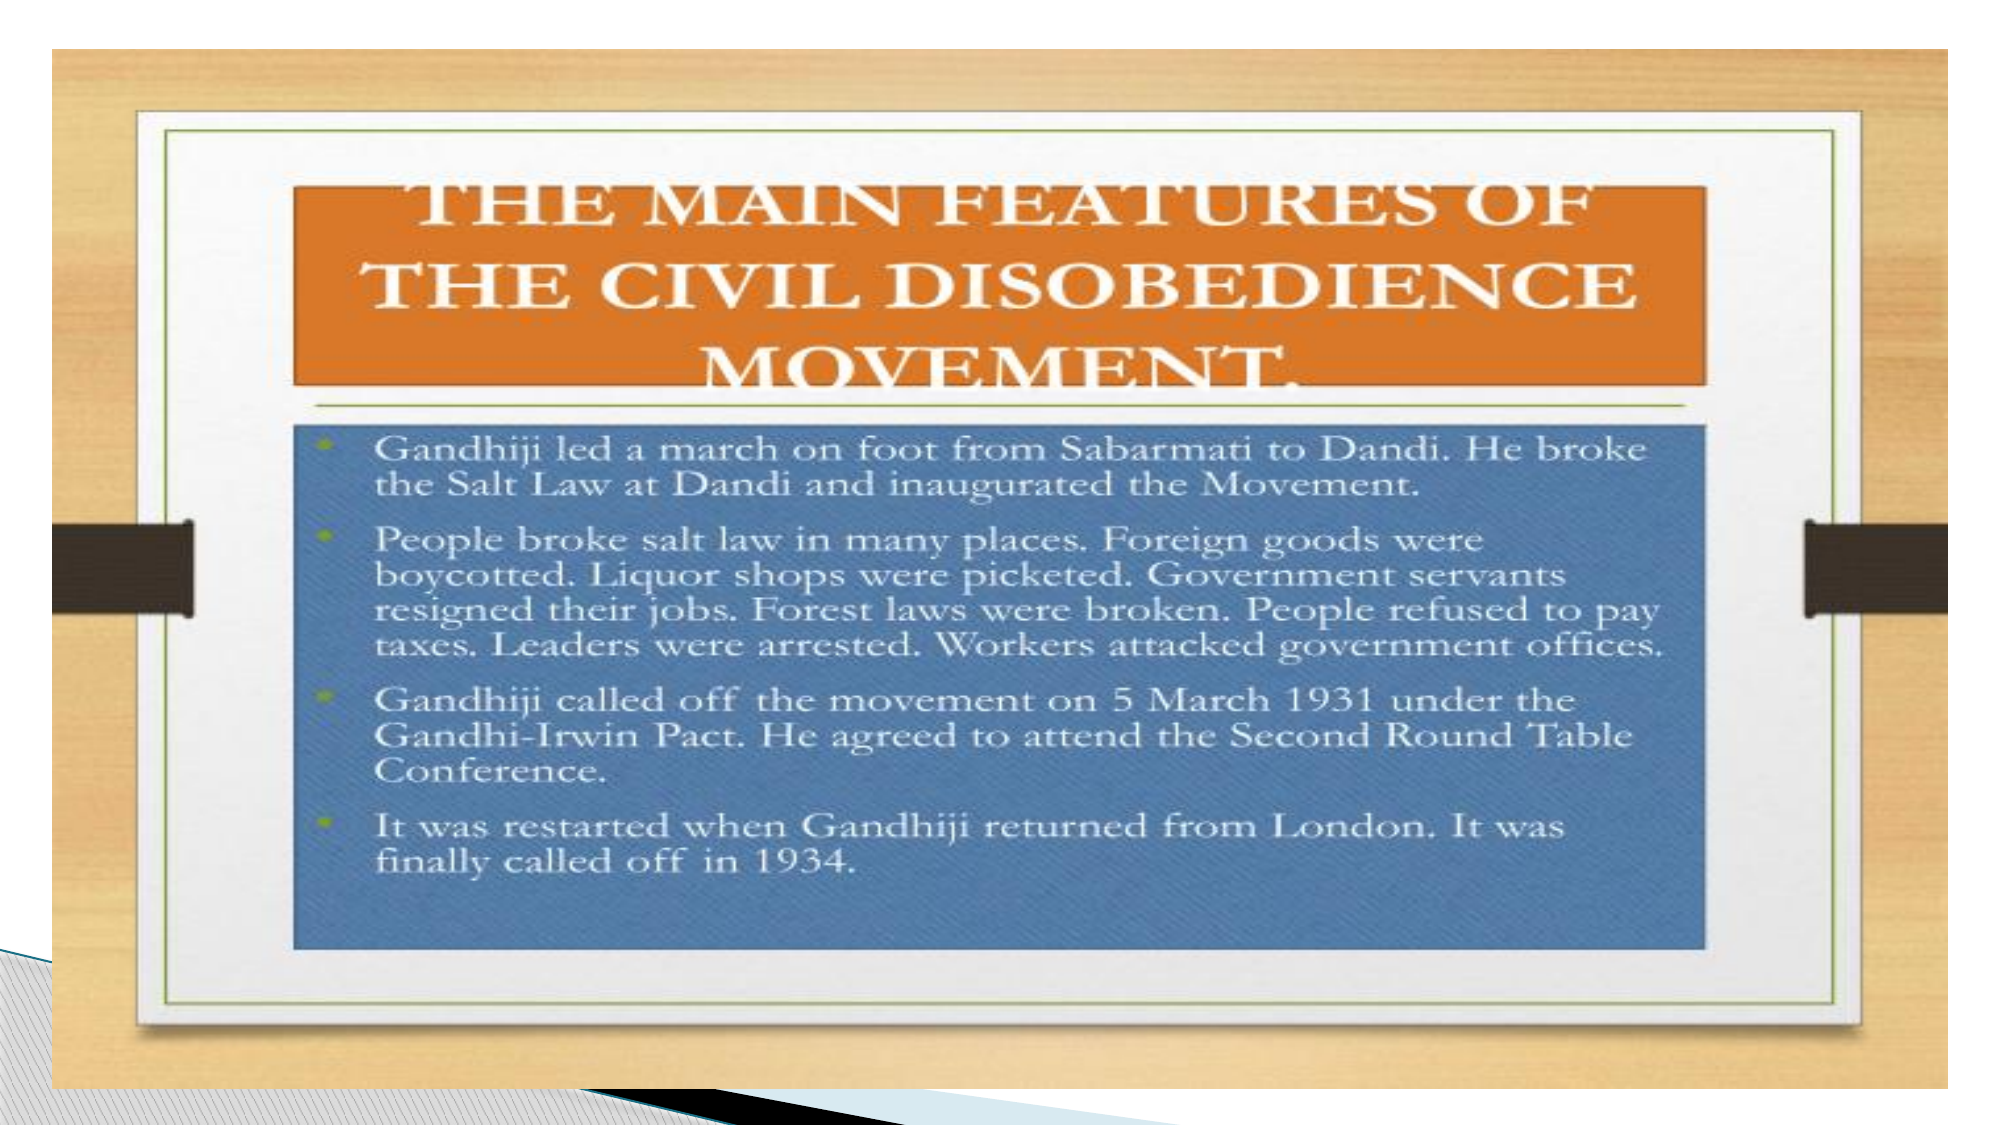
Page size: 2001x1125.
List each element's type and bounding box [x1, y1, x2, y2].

picture [51, 49, 1948, 1089]
